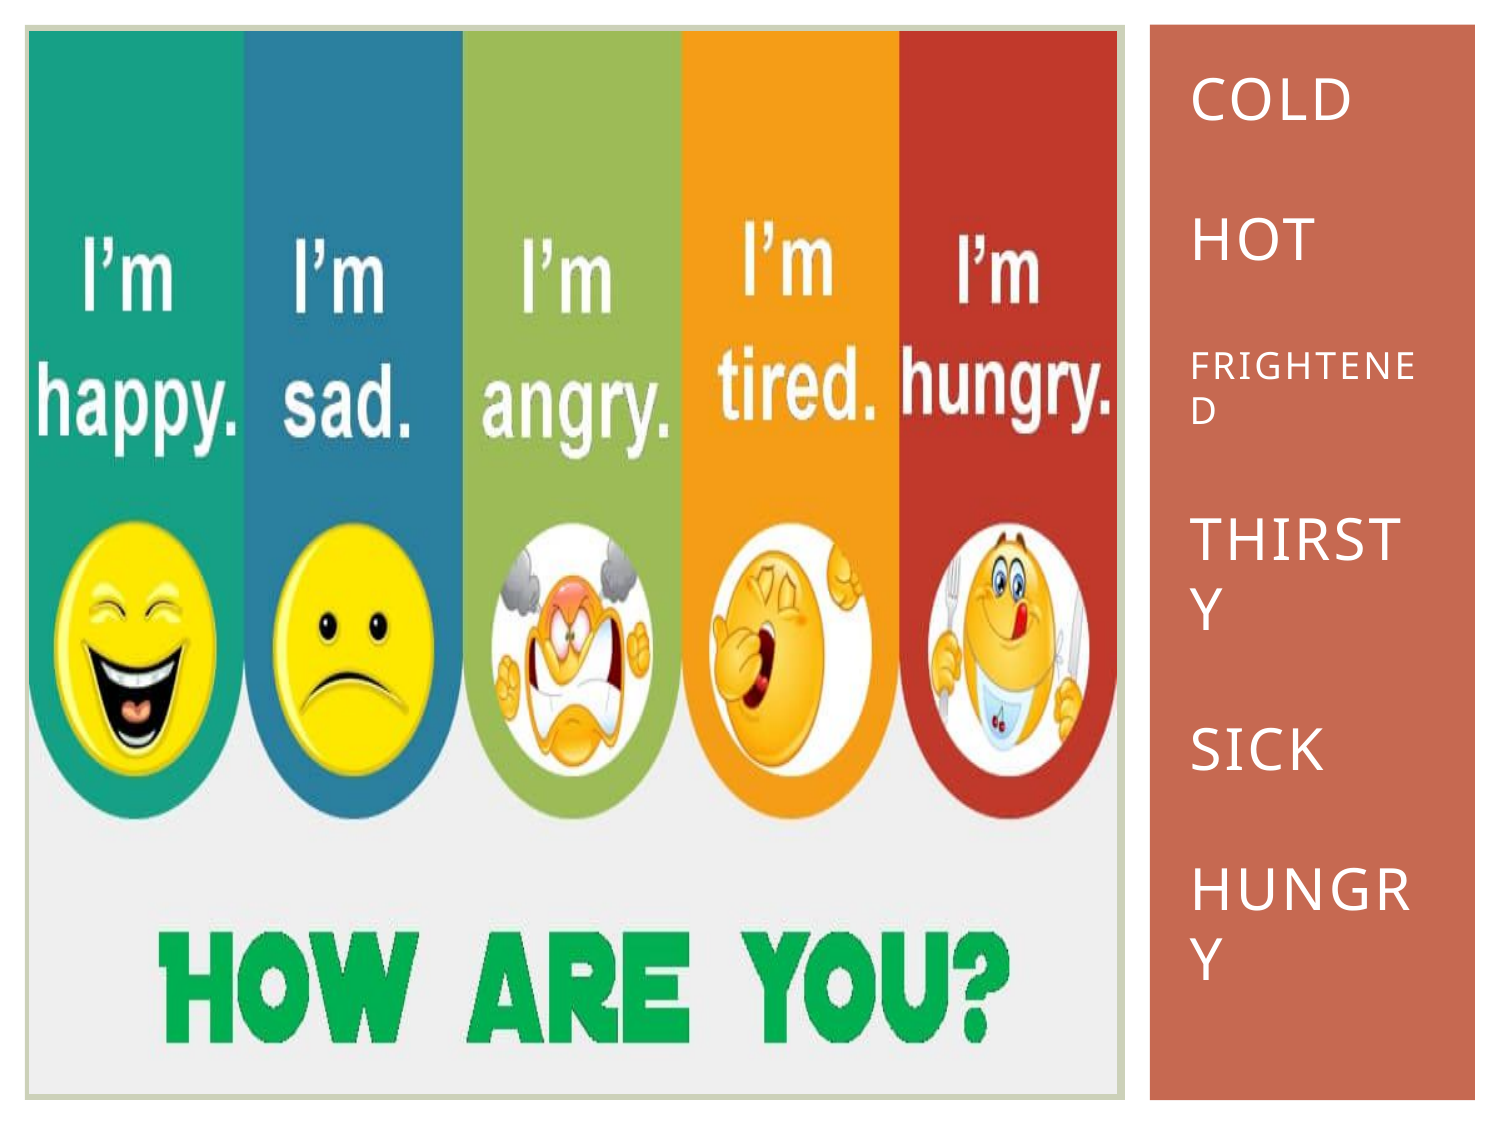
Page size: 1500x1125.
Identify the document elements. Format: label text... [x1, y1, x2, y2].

title Happy cold hot frightened thirsty sick hungry [1174, 75, 1450, 1000]
picture [29, 31, 1117, 1095]
